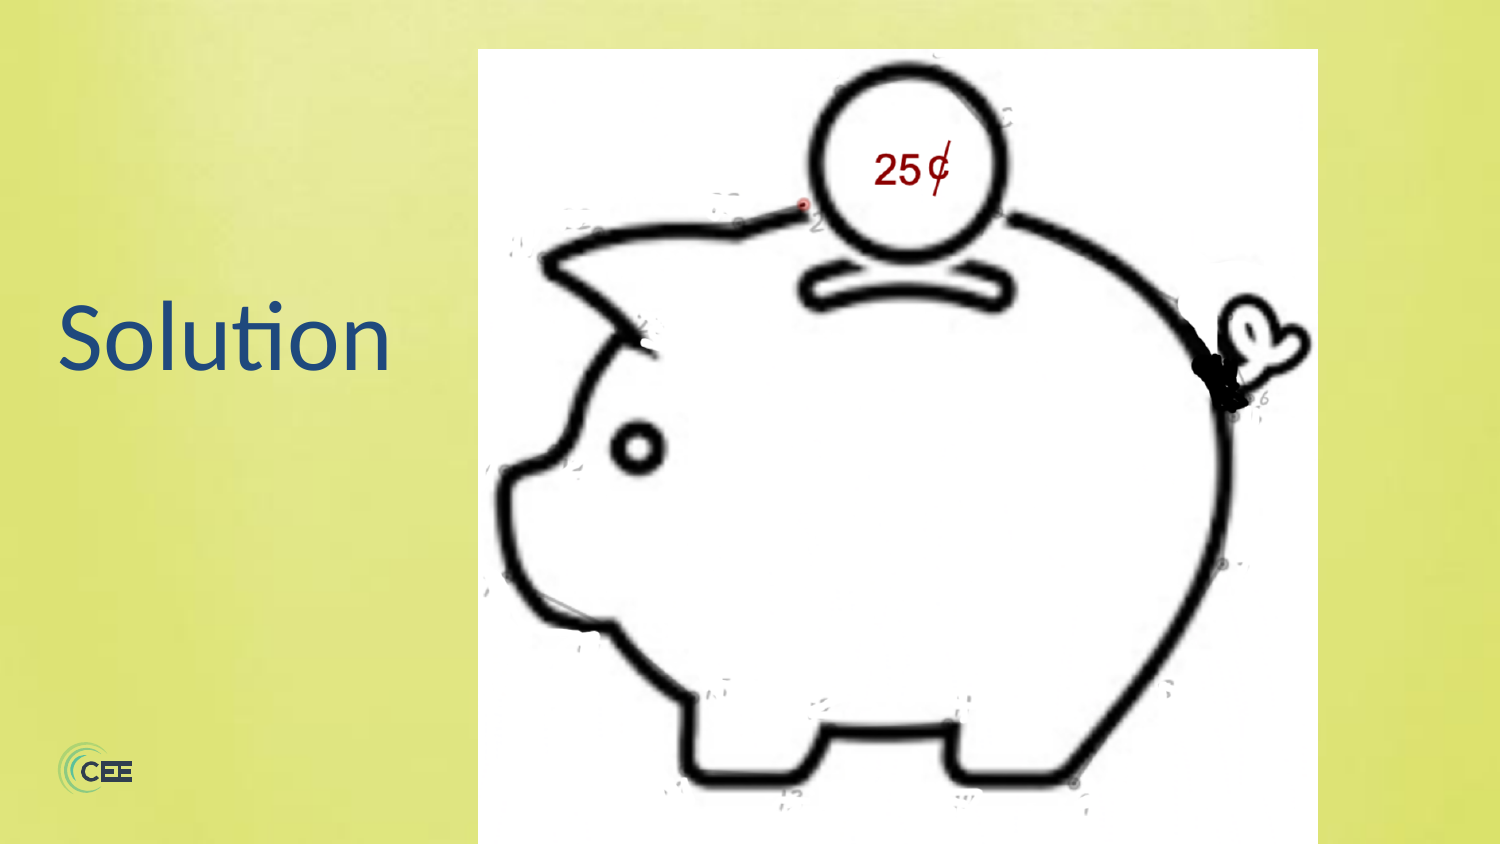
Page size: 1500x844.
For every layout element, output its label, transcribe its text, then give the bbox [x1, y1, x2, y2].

picture [0, 0, 1500, 844]
text_box Solution [42, 255, 447, 406]
